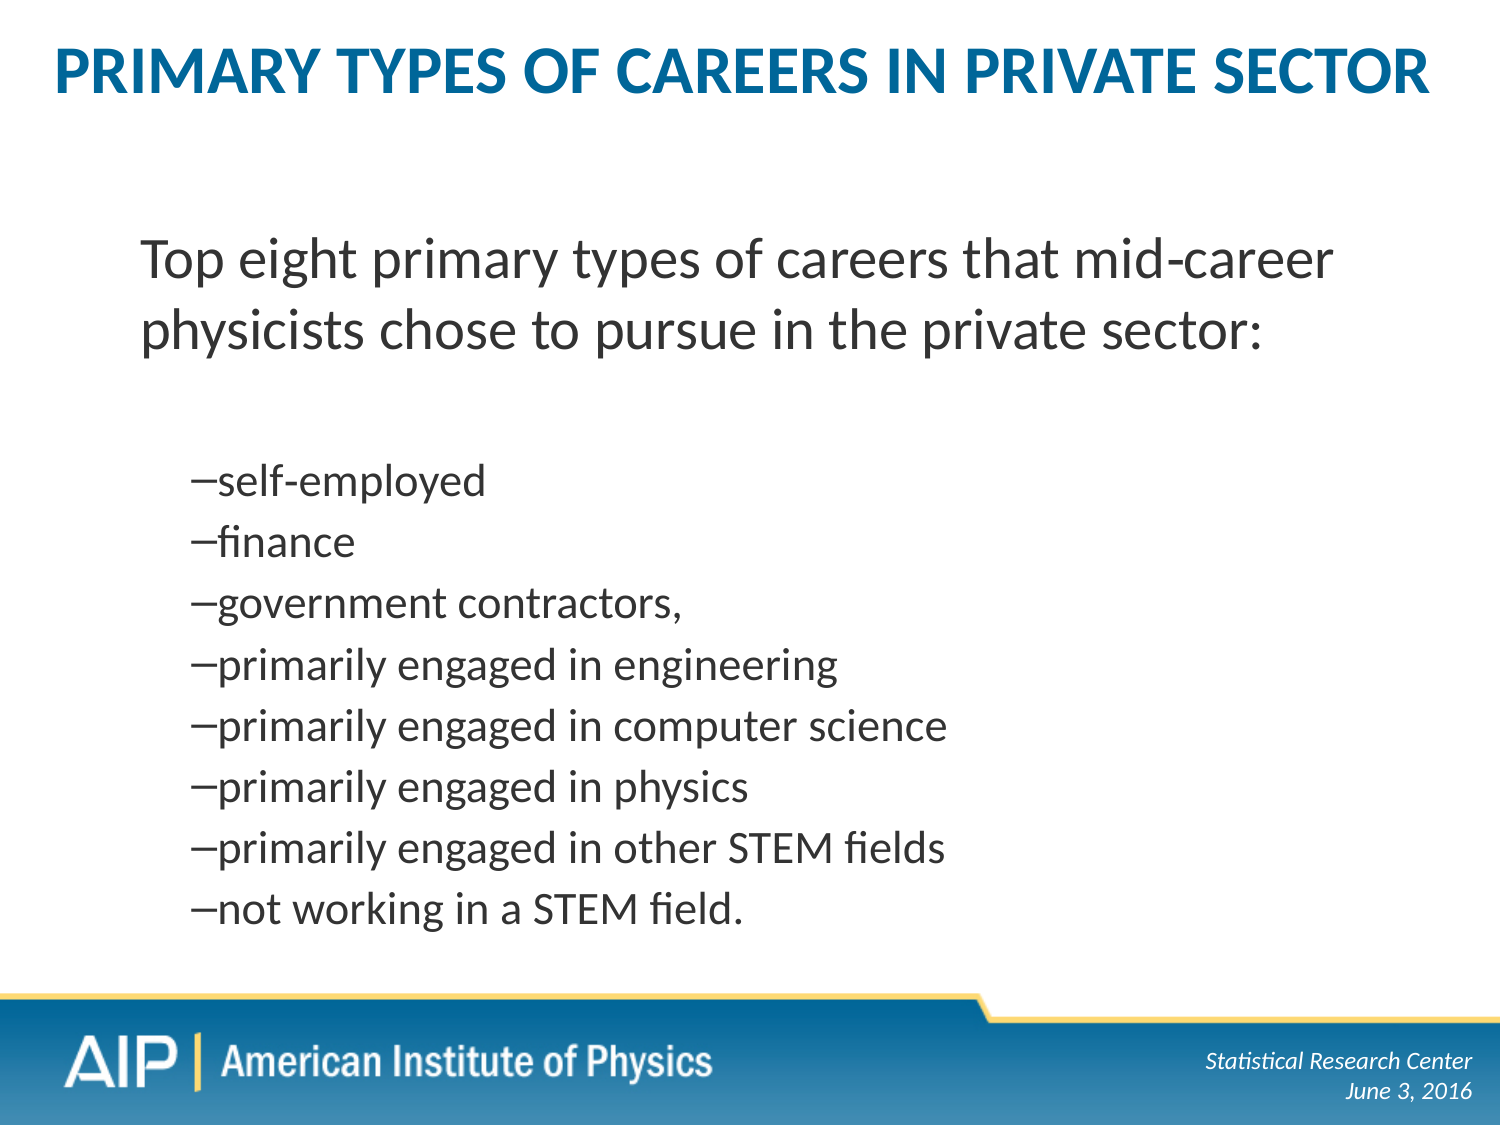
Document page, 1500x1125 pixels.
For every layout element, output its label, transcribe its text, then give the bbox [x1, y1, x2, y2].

list Primary Types of Careers in Private Sector [37, 18, 1450, 166]
picture [0, 1029, 1500, 1125]
picture [0, 992, 1500, 1024]
list Top eight primary types of careers that mid‐career physicists chose to pursue in the private sector: self‐employed finance government contractors, primarily engaged in engineering primarily engaged in computer science primarily engaged in physics primarily engaged in other STEM fields not working in a STEM field. [124, 212, 1375, 950]
